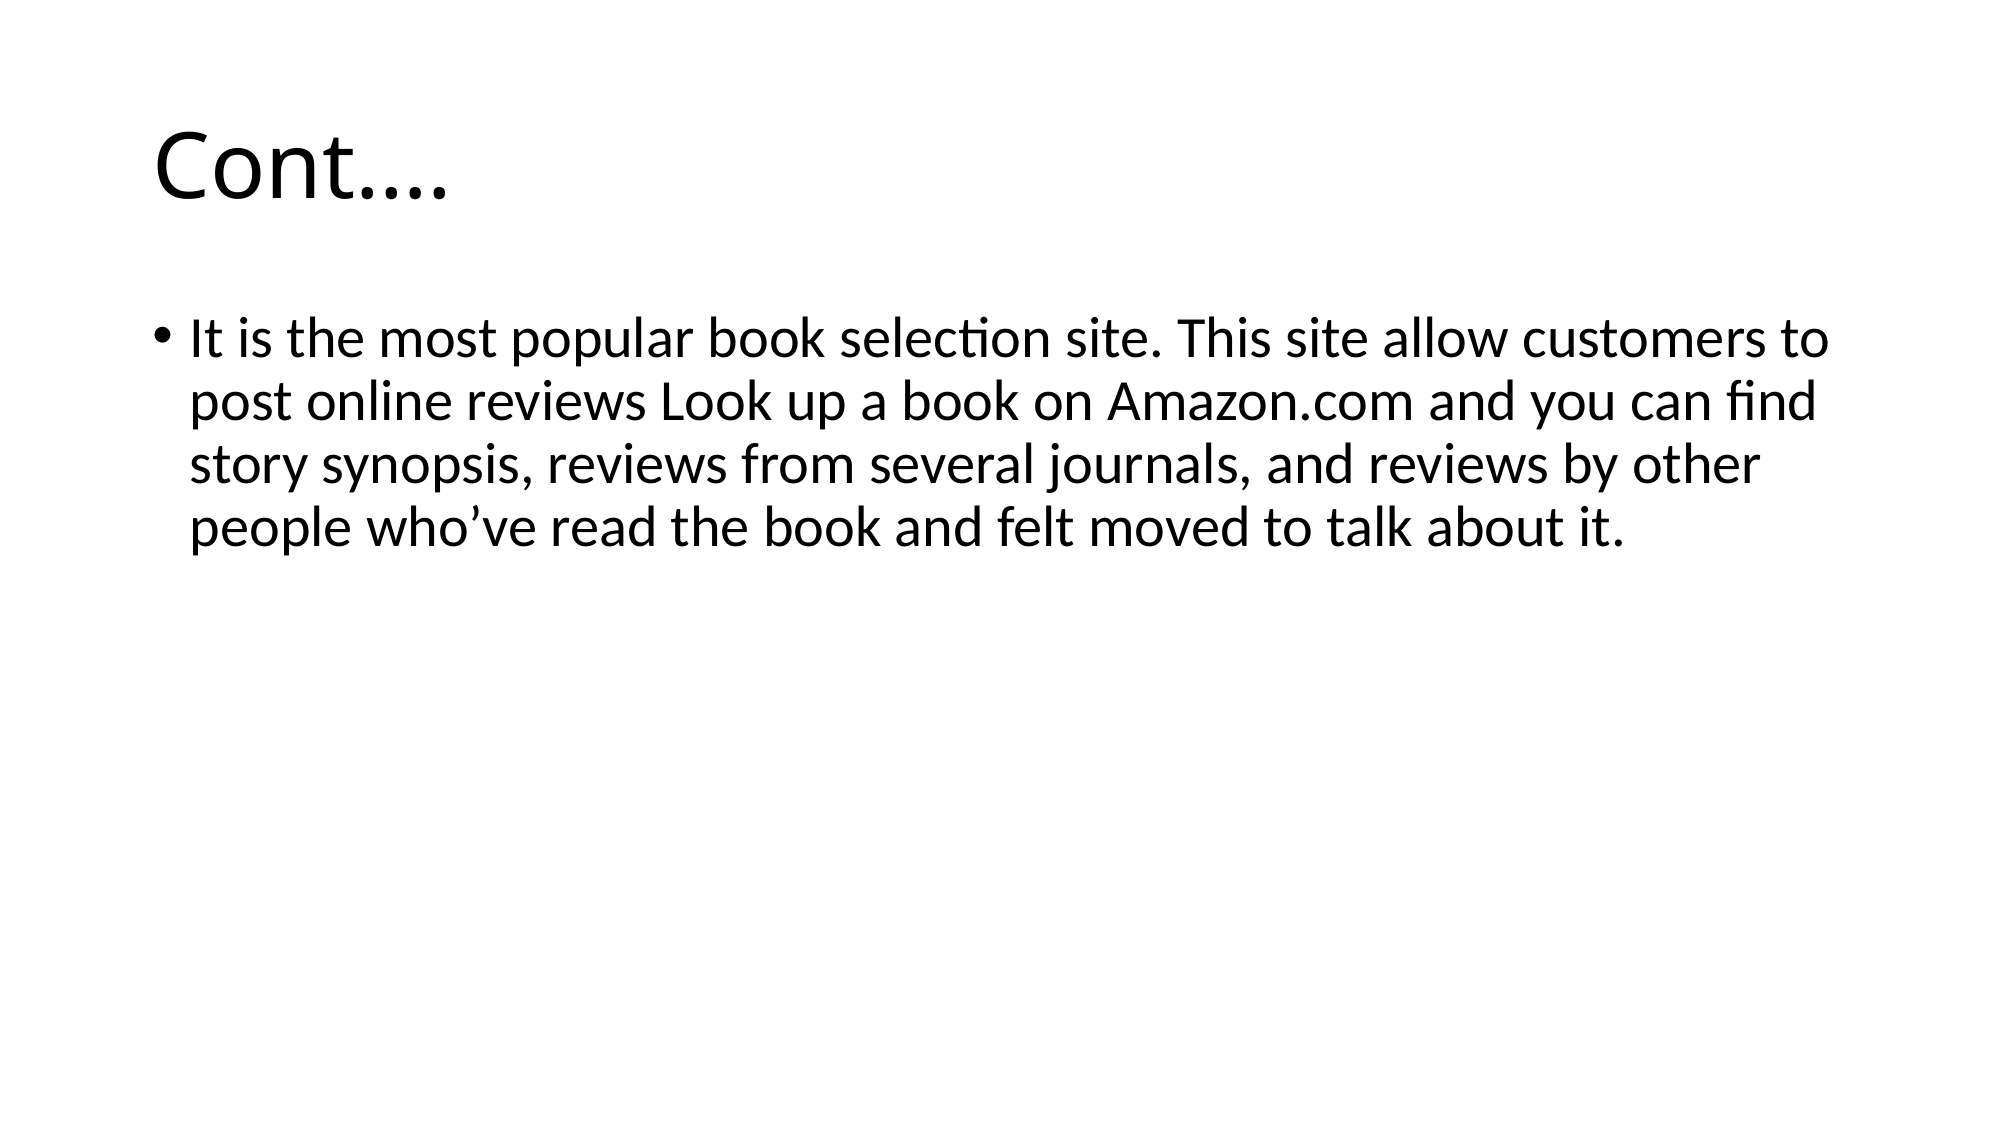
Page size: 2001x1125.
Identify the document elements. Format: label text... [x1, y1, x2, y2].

title Cont…. [137, 59, 1863, 278]
list It is the most popular book selection site. This site allow customers to post online reviews Look up a book on Amazon.com and you can find story synopsis, reviews from several journals, and reviews by other people who’ve read the book and felt moved to talk about it. [137, 299, 1863, 1014]
